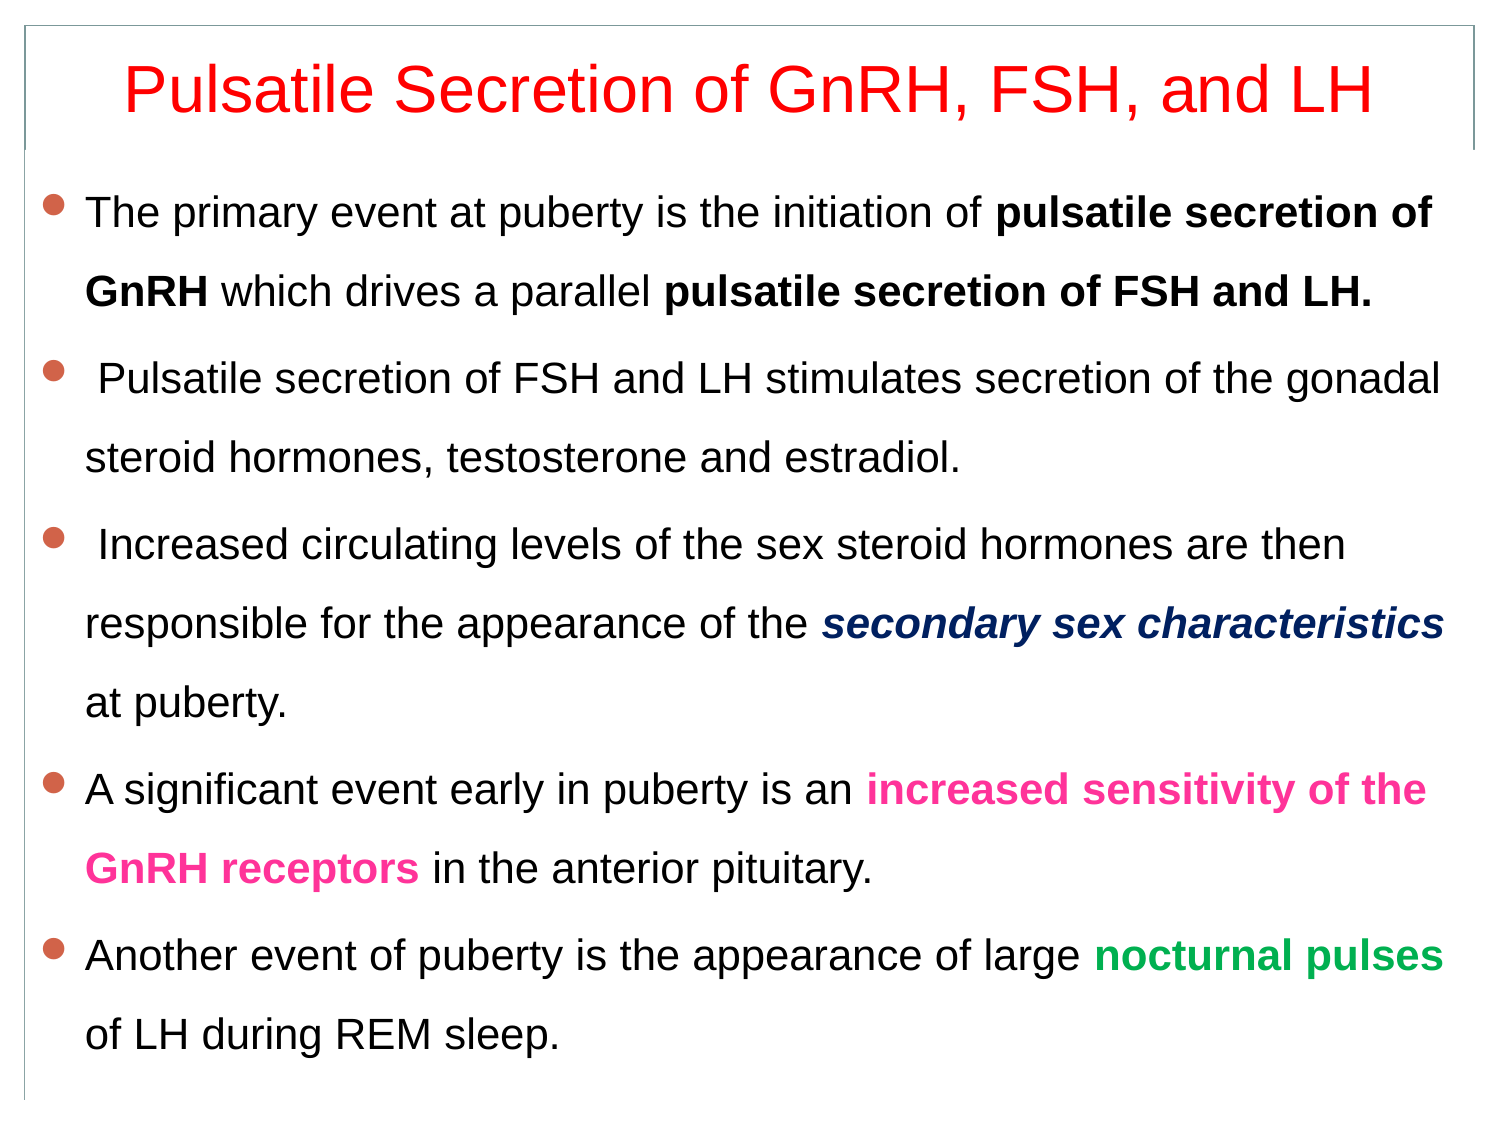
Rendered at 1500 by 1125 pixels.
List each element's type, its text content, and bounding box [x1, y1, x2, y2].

text_box The primary event at puberty is the initiation of pulsatile secretion of GnRH which drives a parallel pulsatile secretion of FSH and LH. Pulsatile secretion of FSH and LH stimulates secretion of the gonadal steroid hormones, testosterone and estradiol. Increased circulating levels of the sex steroid hormones are then responsible for the appearance of the secondary sex characteristics at puberty. A significant event early in puberty is an increased sensitivity of the GnRH receptors in the anterior pituitary. Another event of puberty is the appearance of large nocturnal pulses of LH during REM sleep. [24, 149, 1488, 1125]
text_box Pulsatile Secretion of GnRH, FSH, and LH [0, 0, 1500, 185]
